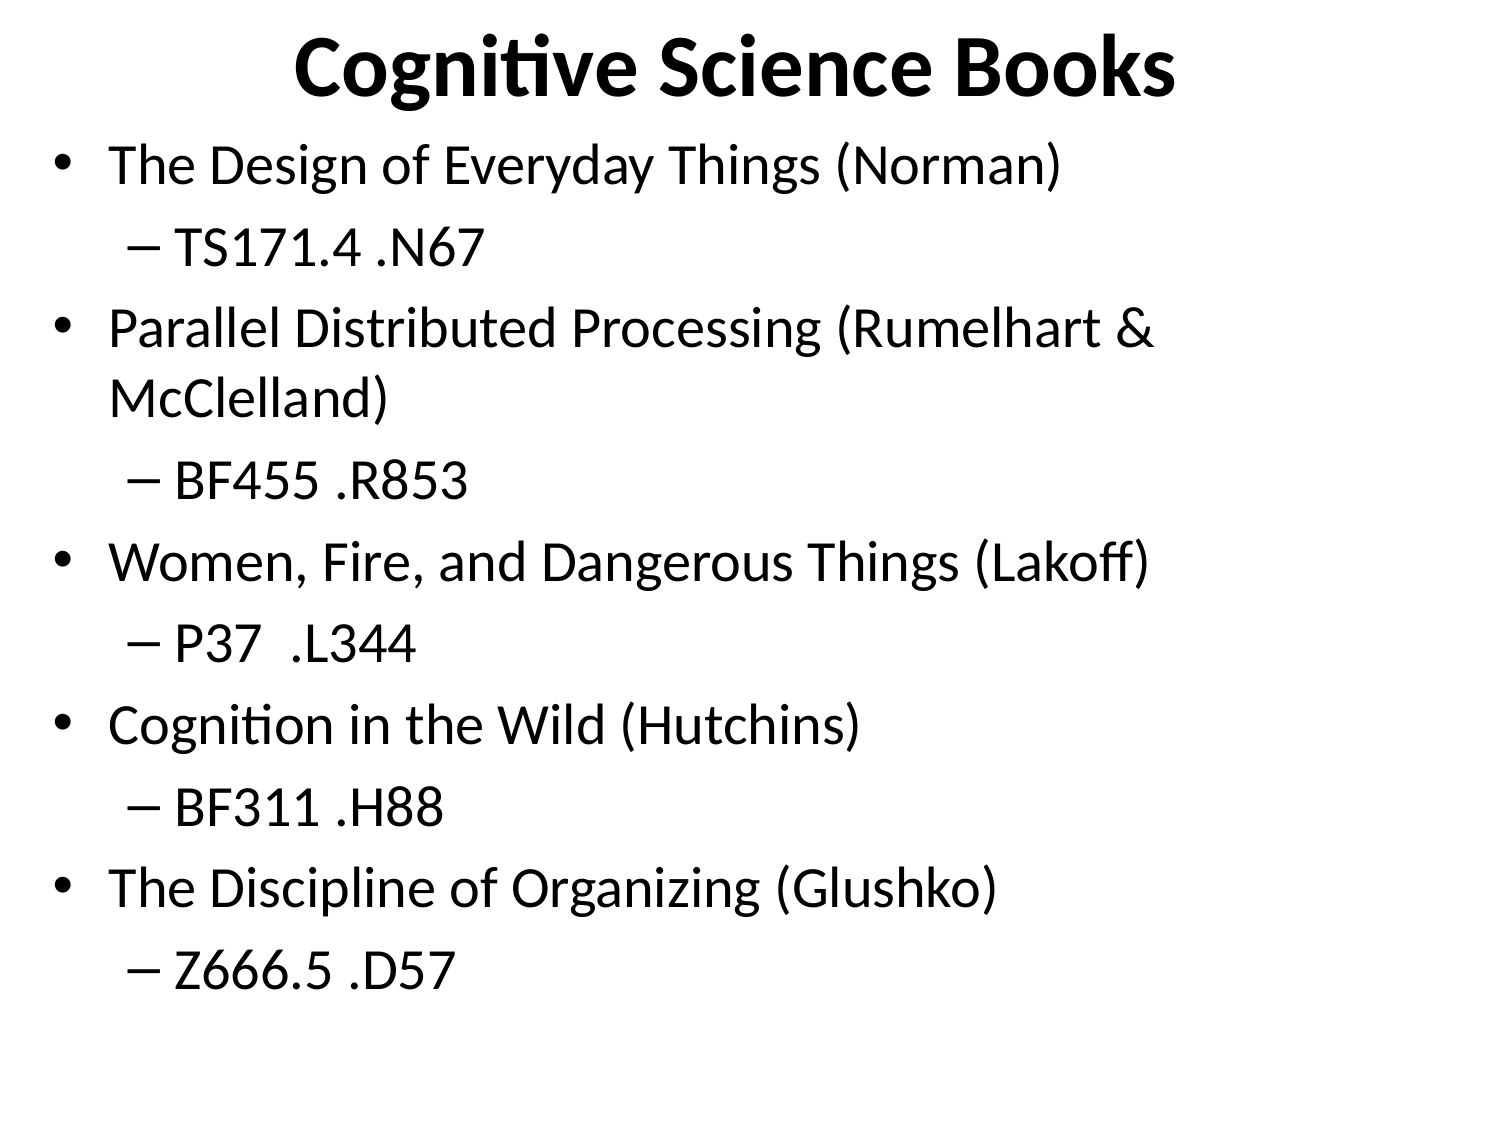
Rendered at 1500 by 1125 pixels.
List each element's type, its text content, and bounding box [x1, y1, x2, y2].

title Cognitive Science Books [61, 0, 1411, 188]
list The Design of Everyday Things (Norman) TS171.4 .N67 Parallel Distributed Processing (Rumelhart & McClelland) BF455 .R853 Women, Fire, and Dangerous Things (Lakoff) P37 .L344 Cognition in the Wild (Hutchins) BF311 .H88 The Discipline of Organizing (Glushko) Z666.5 .D57 [37, 118, 1188, 1051]
